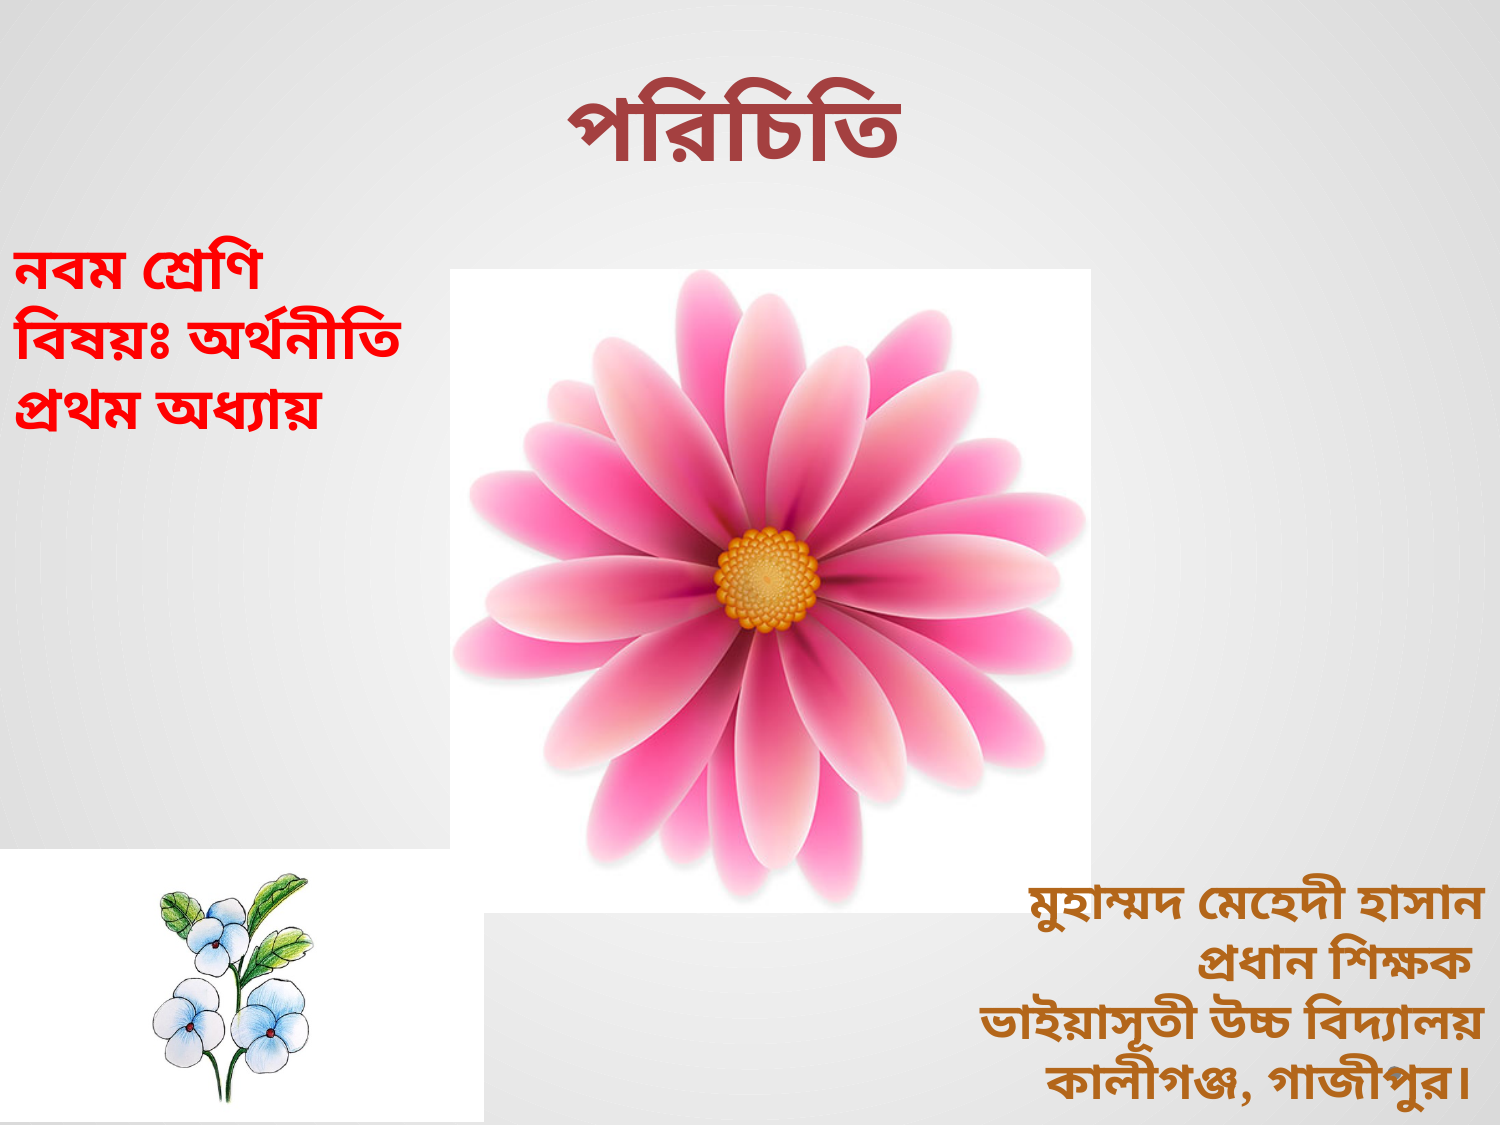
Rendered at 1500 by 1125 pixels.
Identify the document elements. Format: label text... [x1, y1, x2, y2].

text_box মুহাম্মদ মেহেদী হাসান প্রধান শিক্ষক ভাইয়াসূতী উচ্চ বিদ্যালয় কালীগঞ্জ, গাজীপুর। [887, 862, 1500, 1118]
text_box পরিচিতি [412, 62, 1079, 188]
picture [0, 269, 1091, 1123]
text_box নবম শ্রেণি বিষয়ঃ অর্থনীতি প্রথম অধ্যায় [0, 223, 513, 449]
